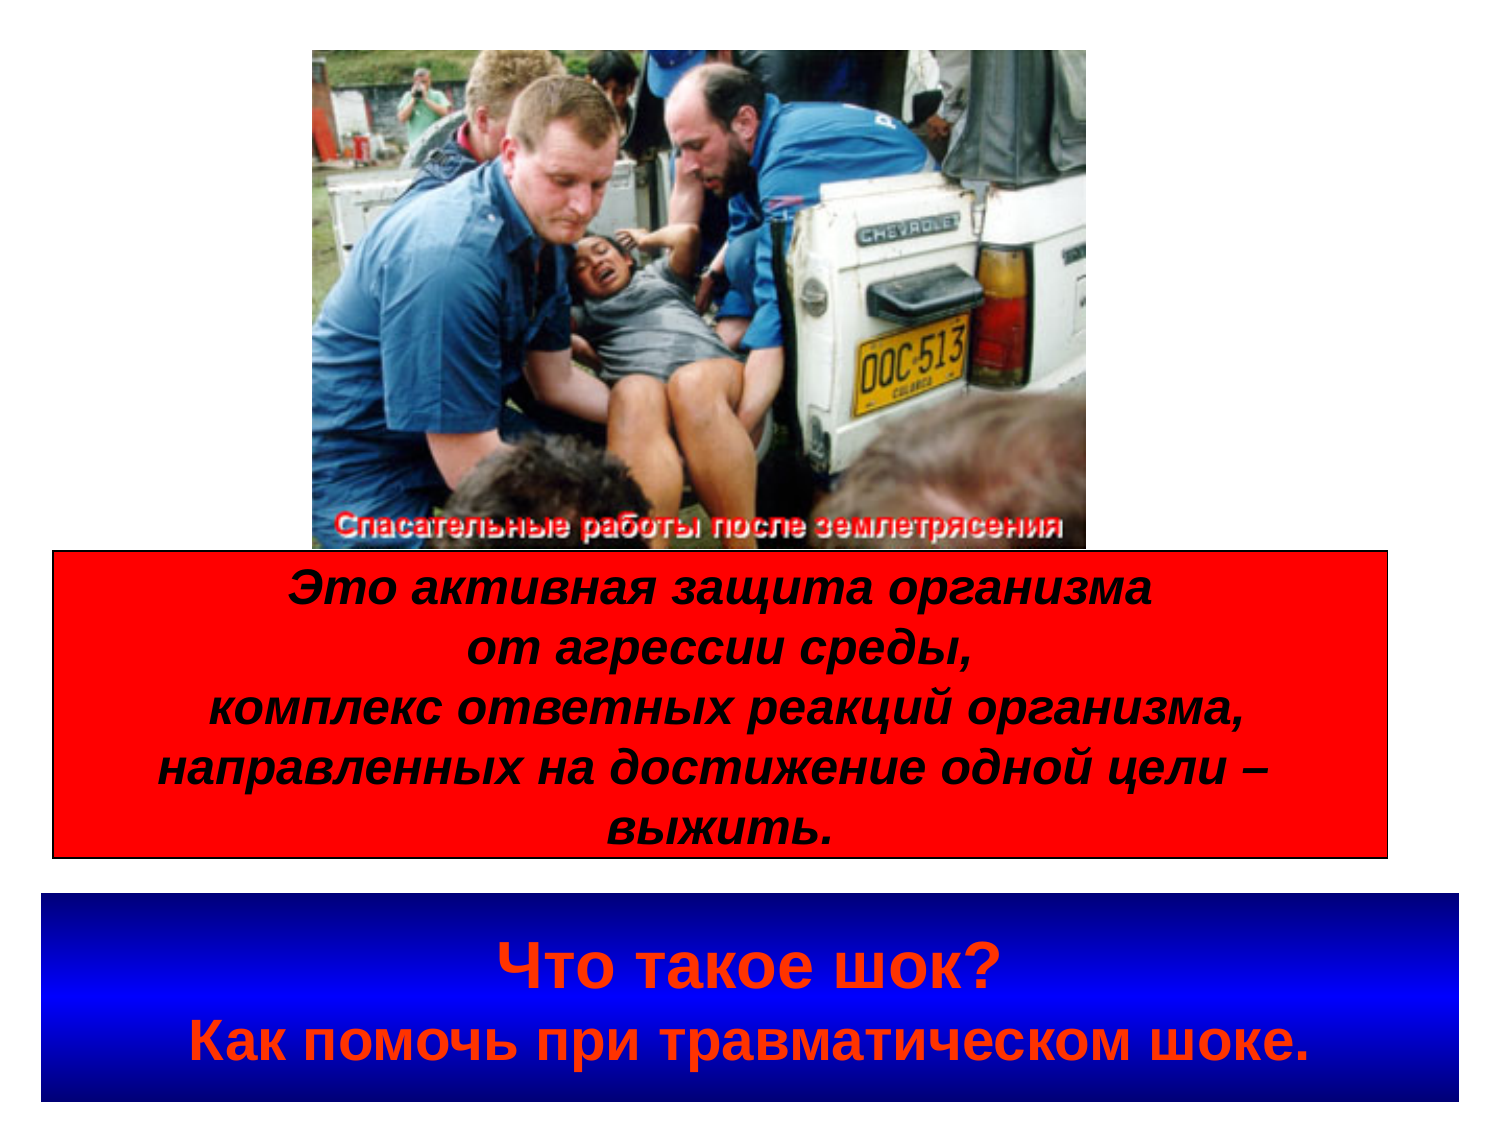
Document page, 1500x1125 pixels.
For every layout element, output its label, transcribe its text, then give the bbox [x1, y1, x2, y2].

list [312, 50, 1087, 550]
text_box Это активная защита организма от агрессии среды, комплекс ответных реакций организма, направленных на достижение одной цели – выжить. [53, 550, 1388, 858]
text_box Что такое шок? Как помочь при травматическом шоке. [41, 893, 1459, 1102]
